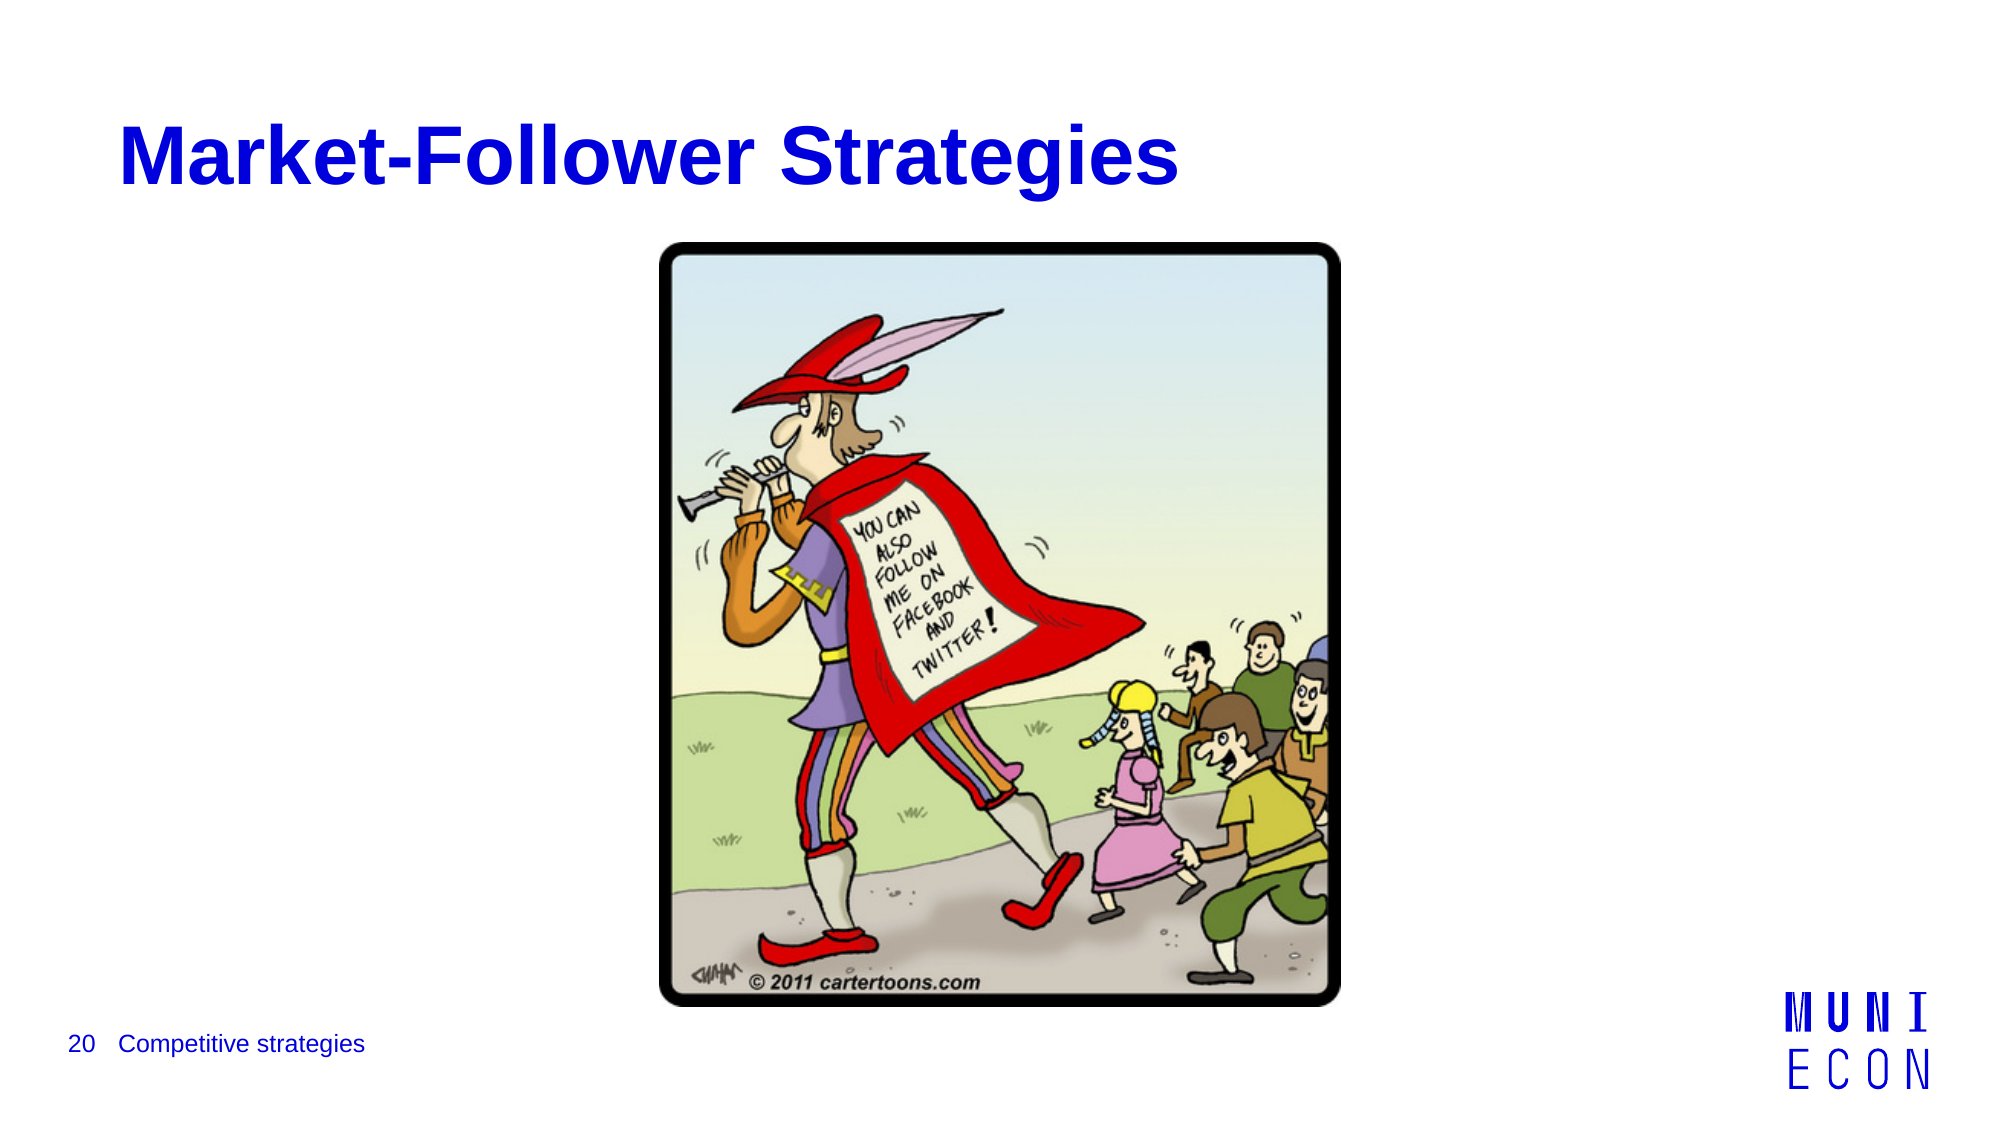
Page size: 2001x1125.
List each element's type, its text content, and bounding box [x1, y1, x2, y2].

footer Competitive strategies [118, 1021, 1418, 1063]
slide_number 20 [67, 1021, 110, 1063]
picture [658, 242, 1341, 1008]
title Market-Follower Strategies [118, 118, 1883, 193]
